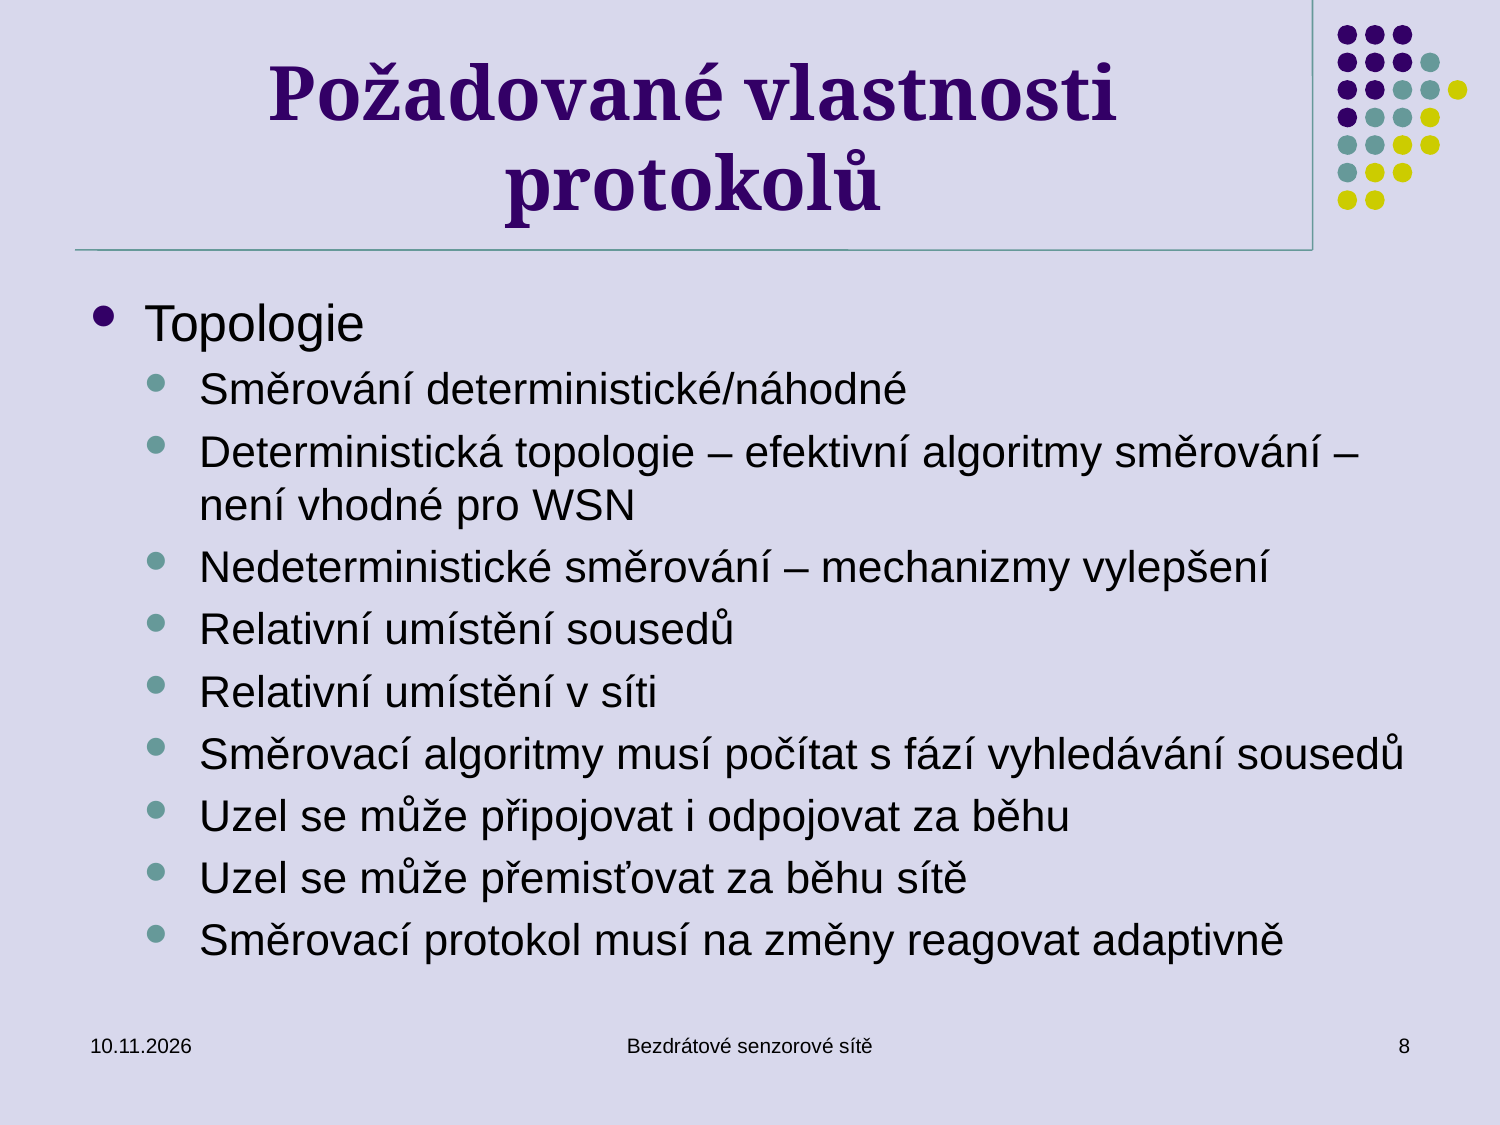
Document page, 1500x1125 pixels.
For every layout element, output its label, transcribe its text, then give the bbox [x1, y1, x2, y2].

slide_number 26. 11. 2019 [75, 1025, 425, 1100]
list Topologie Směrování deterministické/náhodné Deterministická topologie – efektivní algoritmy směrování – není vhodné pro WSN Nedeterministické směrování – mechanizmy vylepšení Relativní umístění sousedů Relativní umístění v síti Směrovací algoritmy musí počítat s fází vyhledávání sousedů Uzel se může připojovat i odpojovat za běhu Uzel se může přemisťovat za běhu sítě Směrovací protokol musí na změny reagovat adaptivně [75, 282, 1425, 1006]
footer Bezdrátové senzorové sítě [512, 1025, 988, 1100]
slide_number 8 [1074, 1025, 1425, 1100]
title Požadované vlastnosti protokolů [75, 20, 1313, 233]
